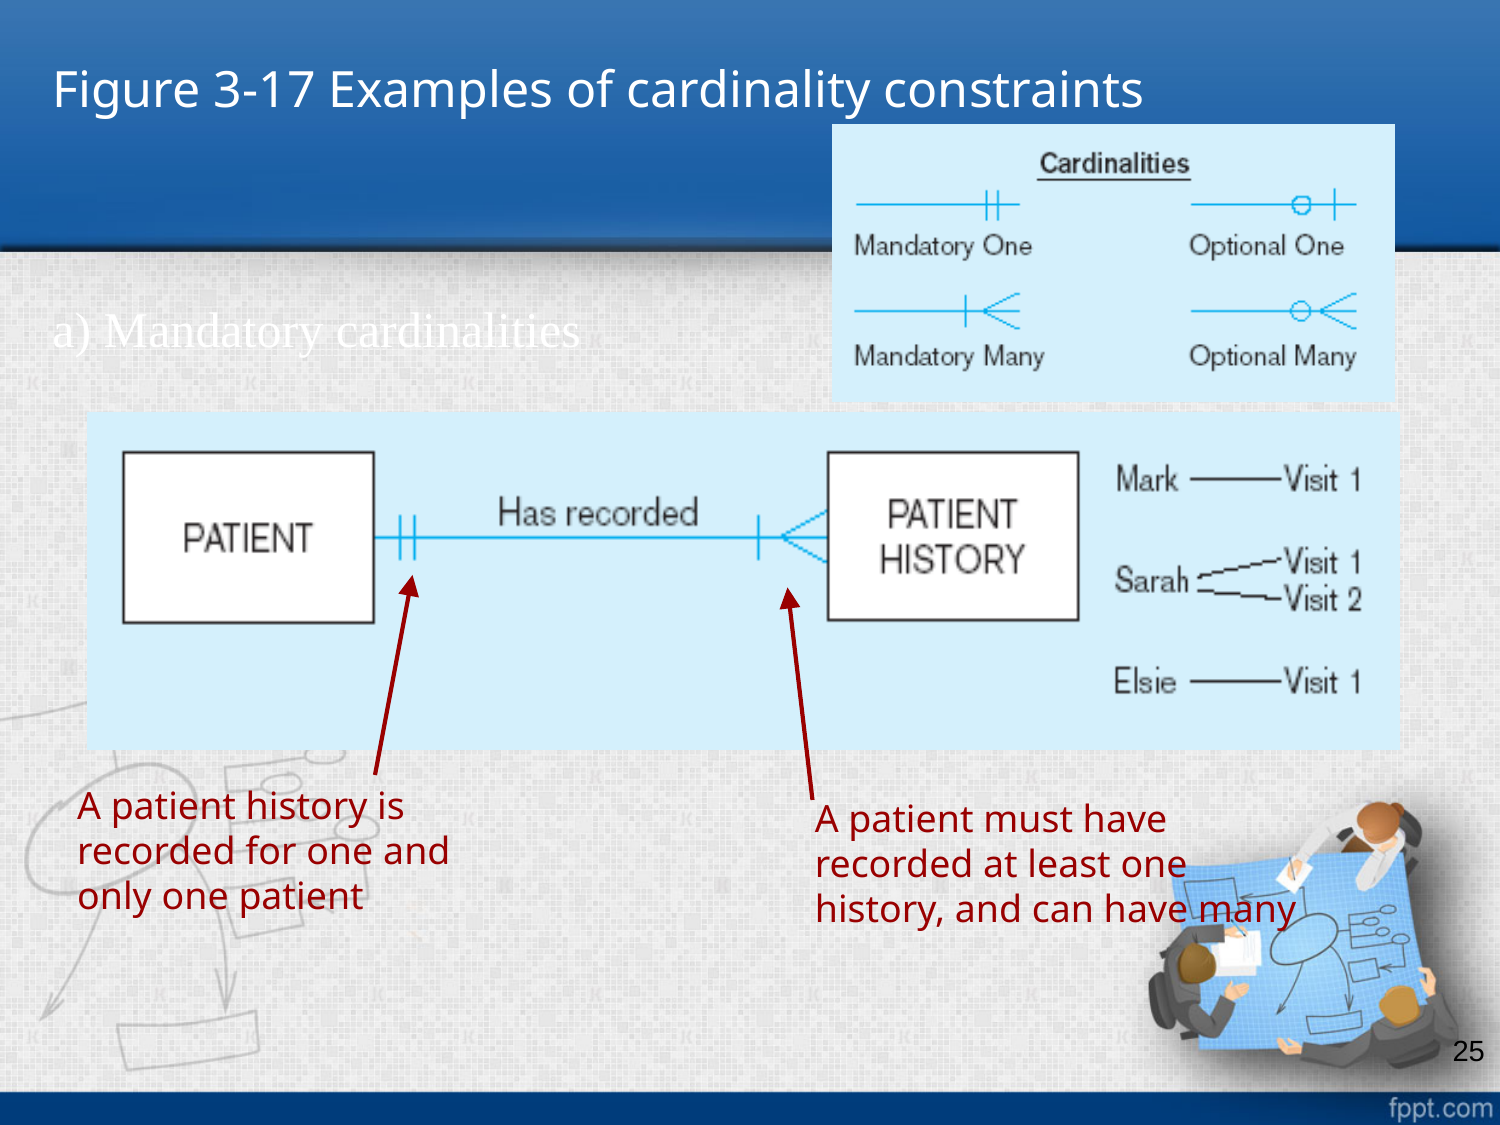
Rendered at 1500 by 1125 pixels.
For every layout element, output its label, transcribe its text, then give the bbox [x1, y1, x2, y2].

slide_number 25 [1149, 1024, 1500, 1103]
picture [0, 0, 1500, 1125]
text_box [62, 574, 513, 926]
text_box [787, 587, 1326, 938]
text_box Figure 3-17 Examples of cardinality constraints a) Mandatory cardinalities [37, 49, 1500, 365]
